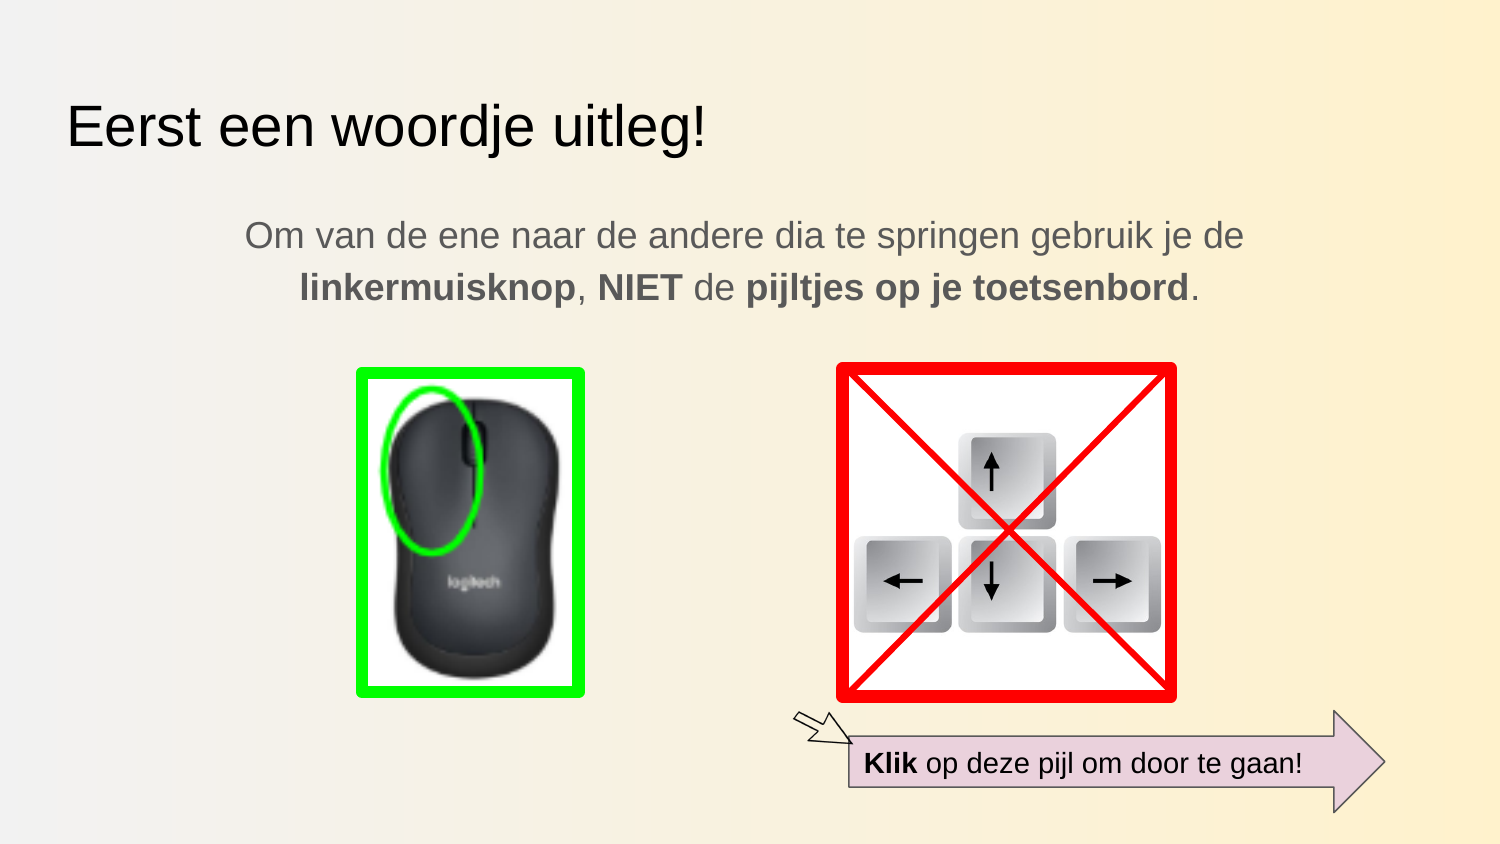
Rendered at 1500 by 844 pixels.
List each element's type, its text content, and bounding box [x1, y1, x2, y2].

picture [763, 679, 871, 786]
list Om van de ene naar de andere dia te springen gebruik je de linkermuisknop, NIET de pijltjes op je toetsenbord. [51, 189, 1449, 750]
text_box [849, 365, 1172, 692]
picture [368, 379, 573, 686]
title Eerst een woordje uitleg! [51, 72, 1449, 167]
text_box Klik op deze pijl om door te gaan! [848, 710, 1385, 813]
